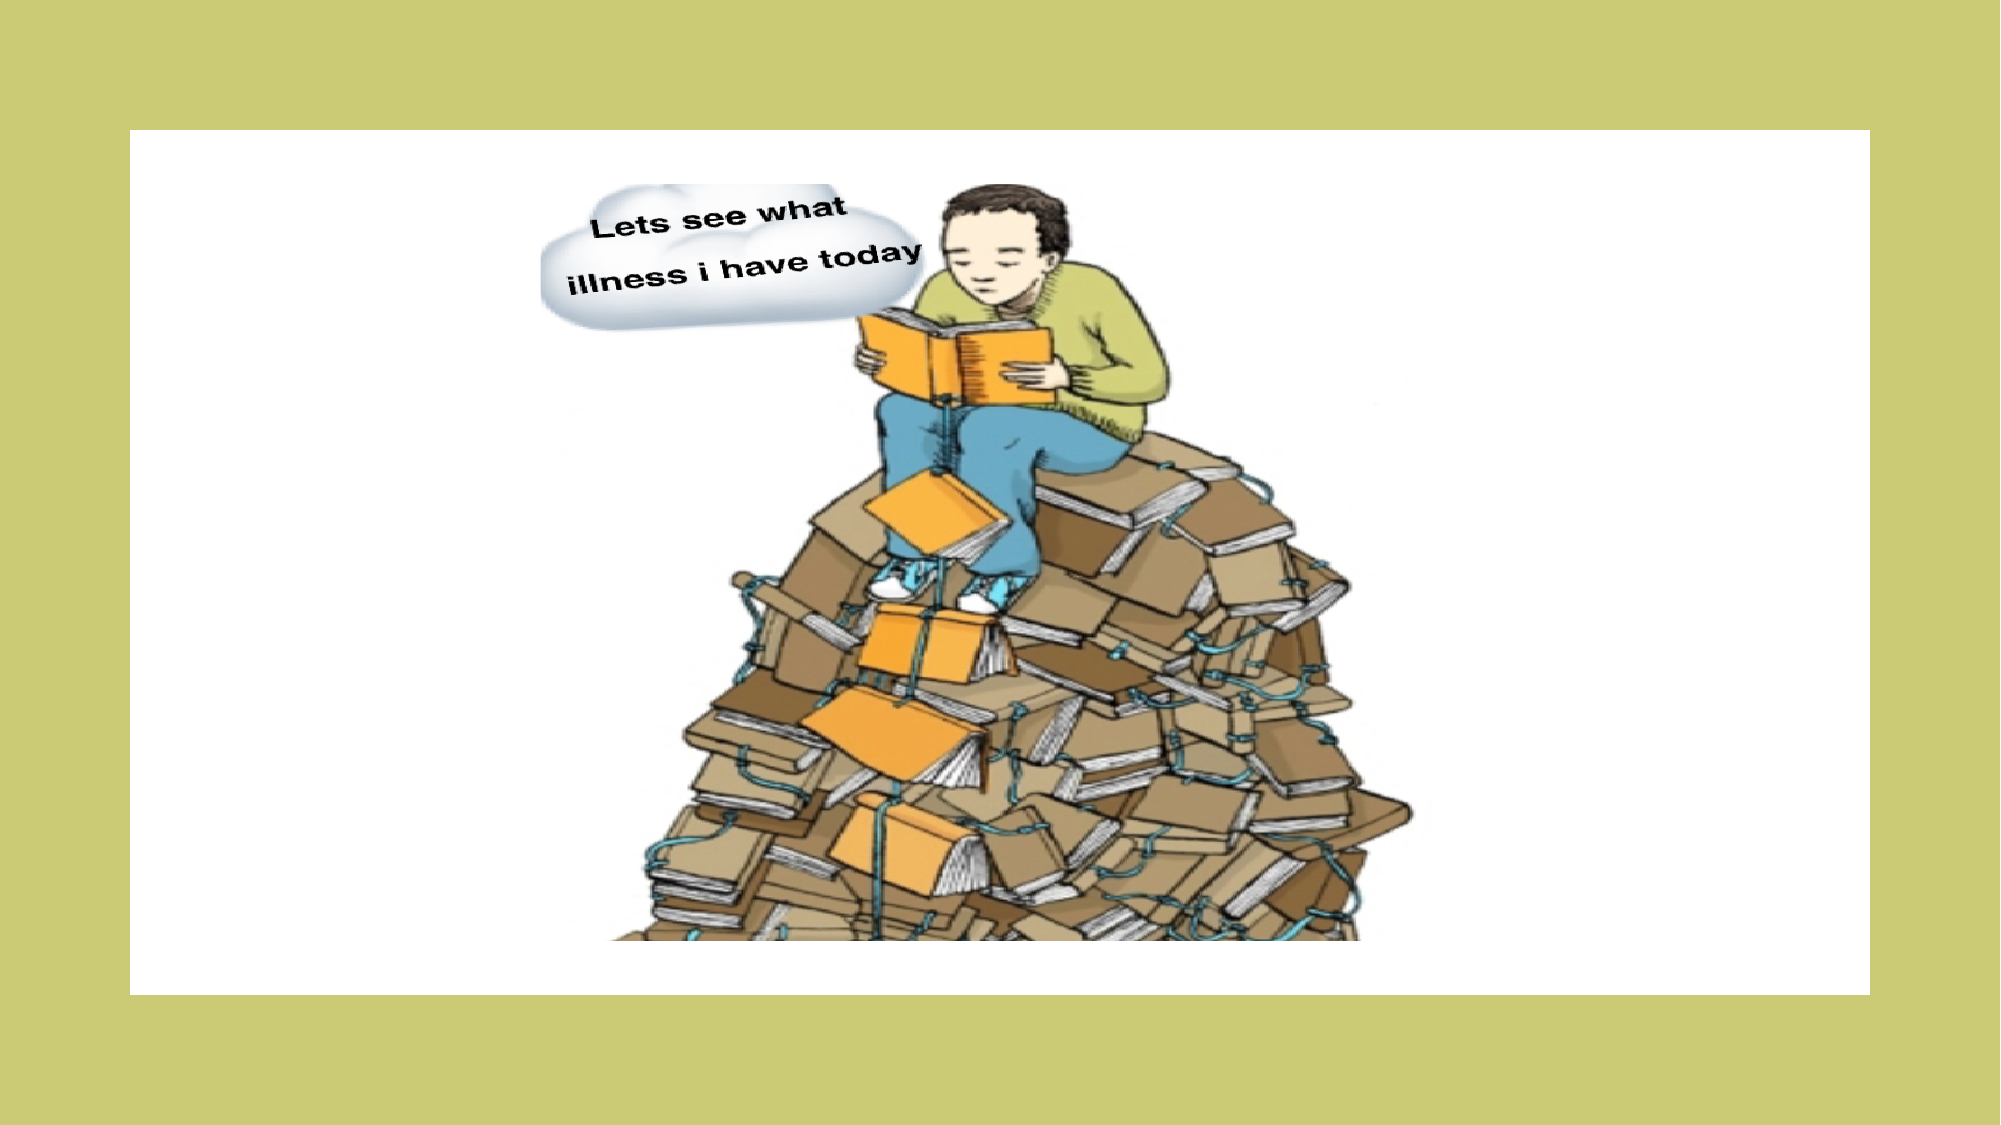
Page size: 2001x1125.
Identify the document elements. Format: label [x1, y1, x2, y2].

text_box [131, 131, 1869, 994]
text_box [0, 0, 2000, 1125]
list [540, 184, 1495, 941]
